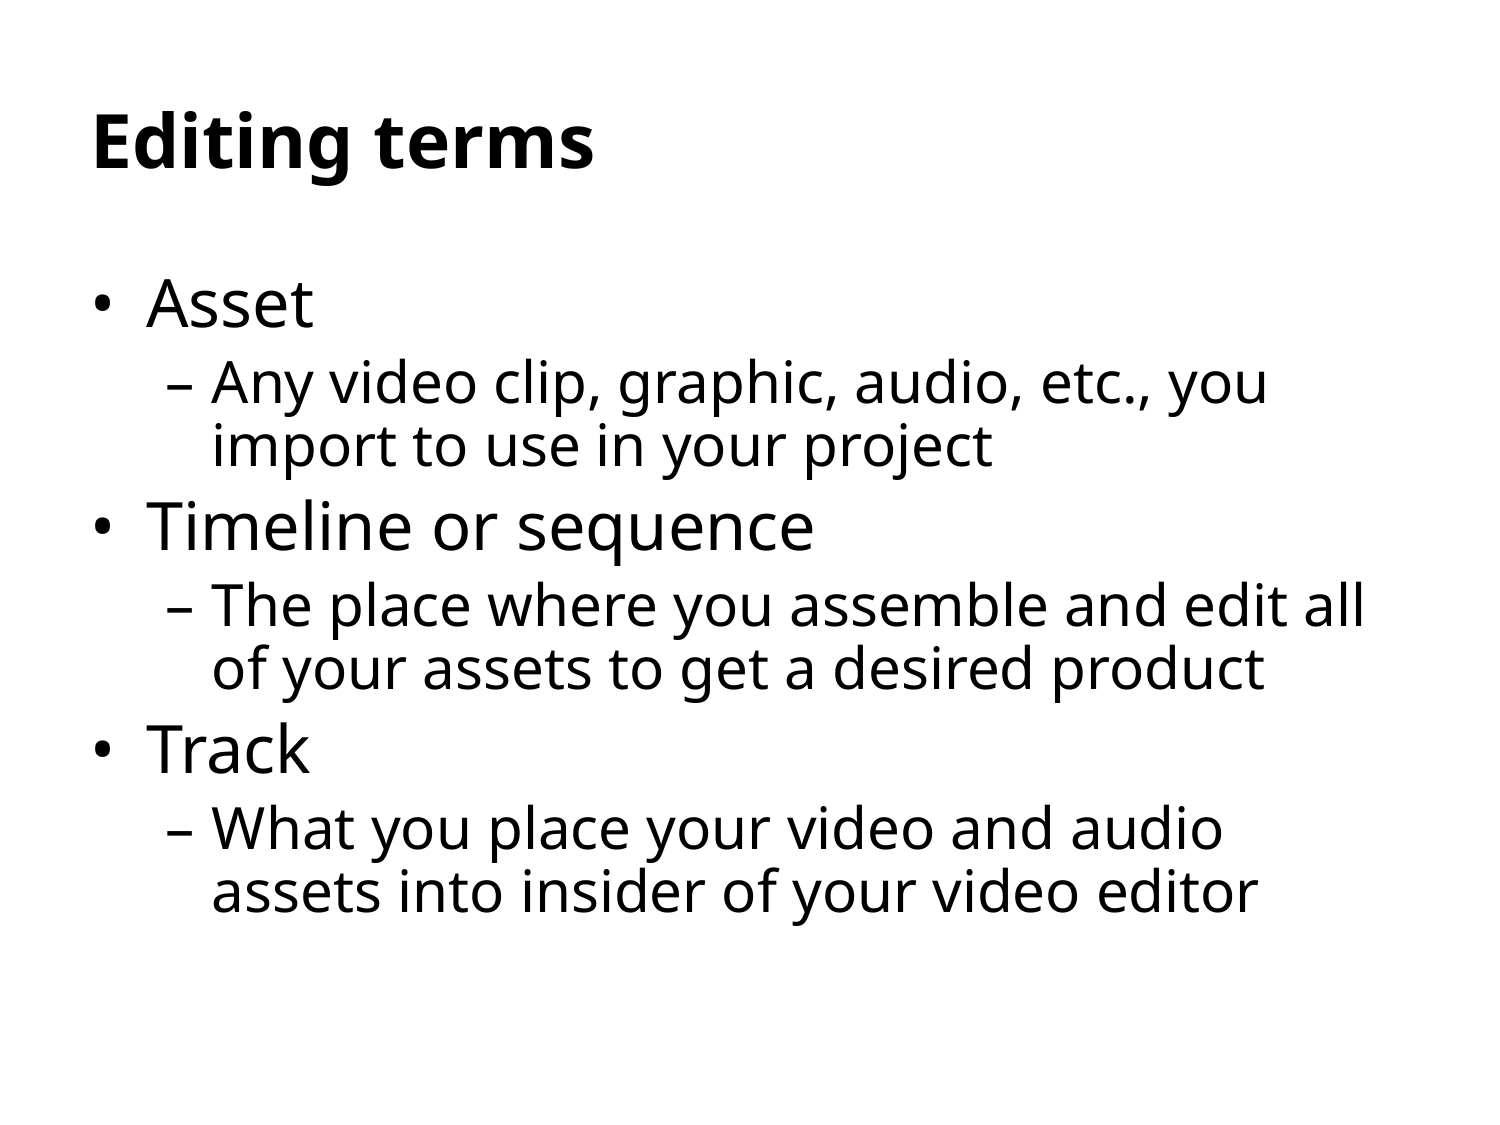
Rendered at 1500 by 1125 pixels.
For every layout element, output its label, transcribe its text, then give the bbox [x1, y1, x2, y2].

list Asset Any video clip, graphic, audio, etc., you import to use in your project Timeline or sequence The place where you assemble and edit all of your assets to get a desired product Track What you place your video and audio assets into insider of your video editor [75, 262, 1425, 1005]
text_box Editing terms [74, 45, 1425, 233]
